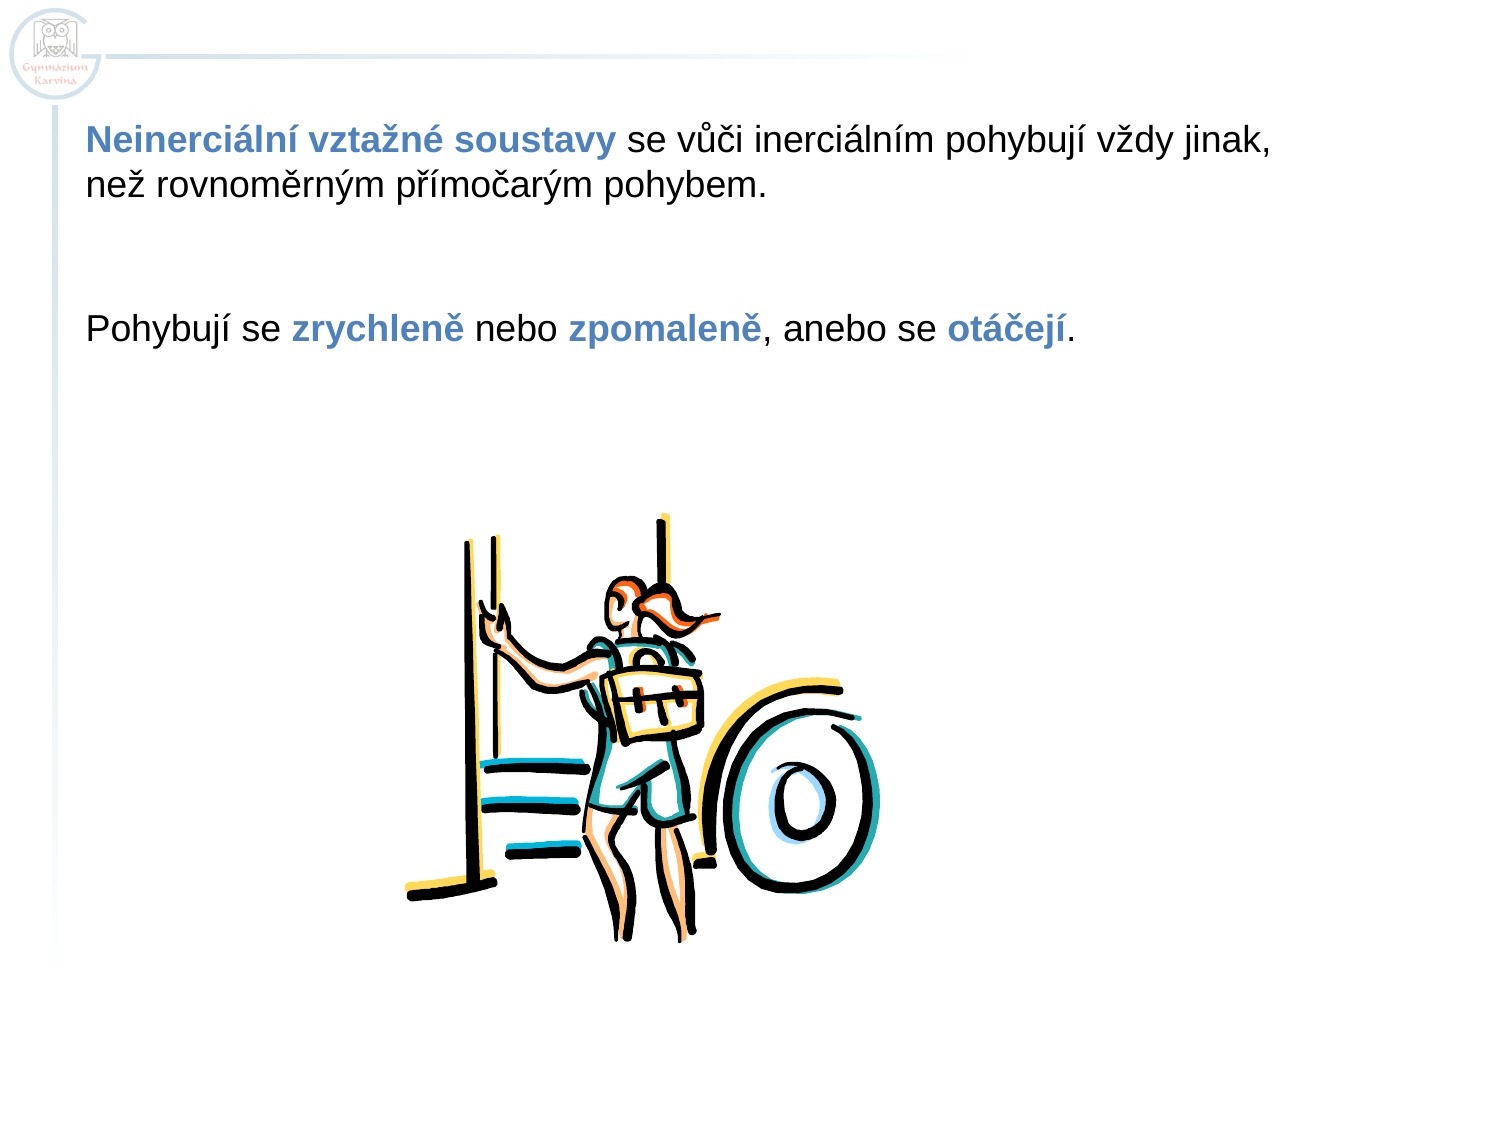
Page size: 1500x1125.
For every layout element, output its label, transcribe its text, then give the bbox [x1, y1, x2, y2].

picture [52, 105, 58, 992]
text_box Neinerciální vztažné soustavy se vůči inerciálním pohybují vždy jinak, než rovnoměrným přímočarým pohybem. [70, 108, 1334, 213]
picture [404, 512, 881, 944]
text_box Pohybují se zrychleně nebo zpomaleně, anebo se otáčejí. [70, 296, 1334, 356]
picture [106, 54, 993, 59]
picture [8, 5, 104, 101]
